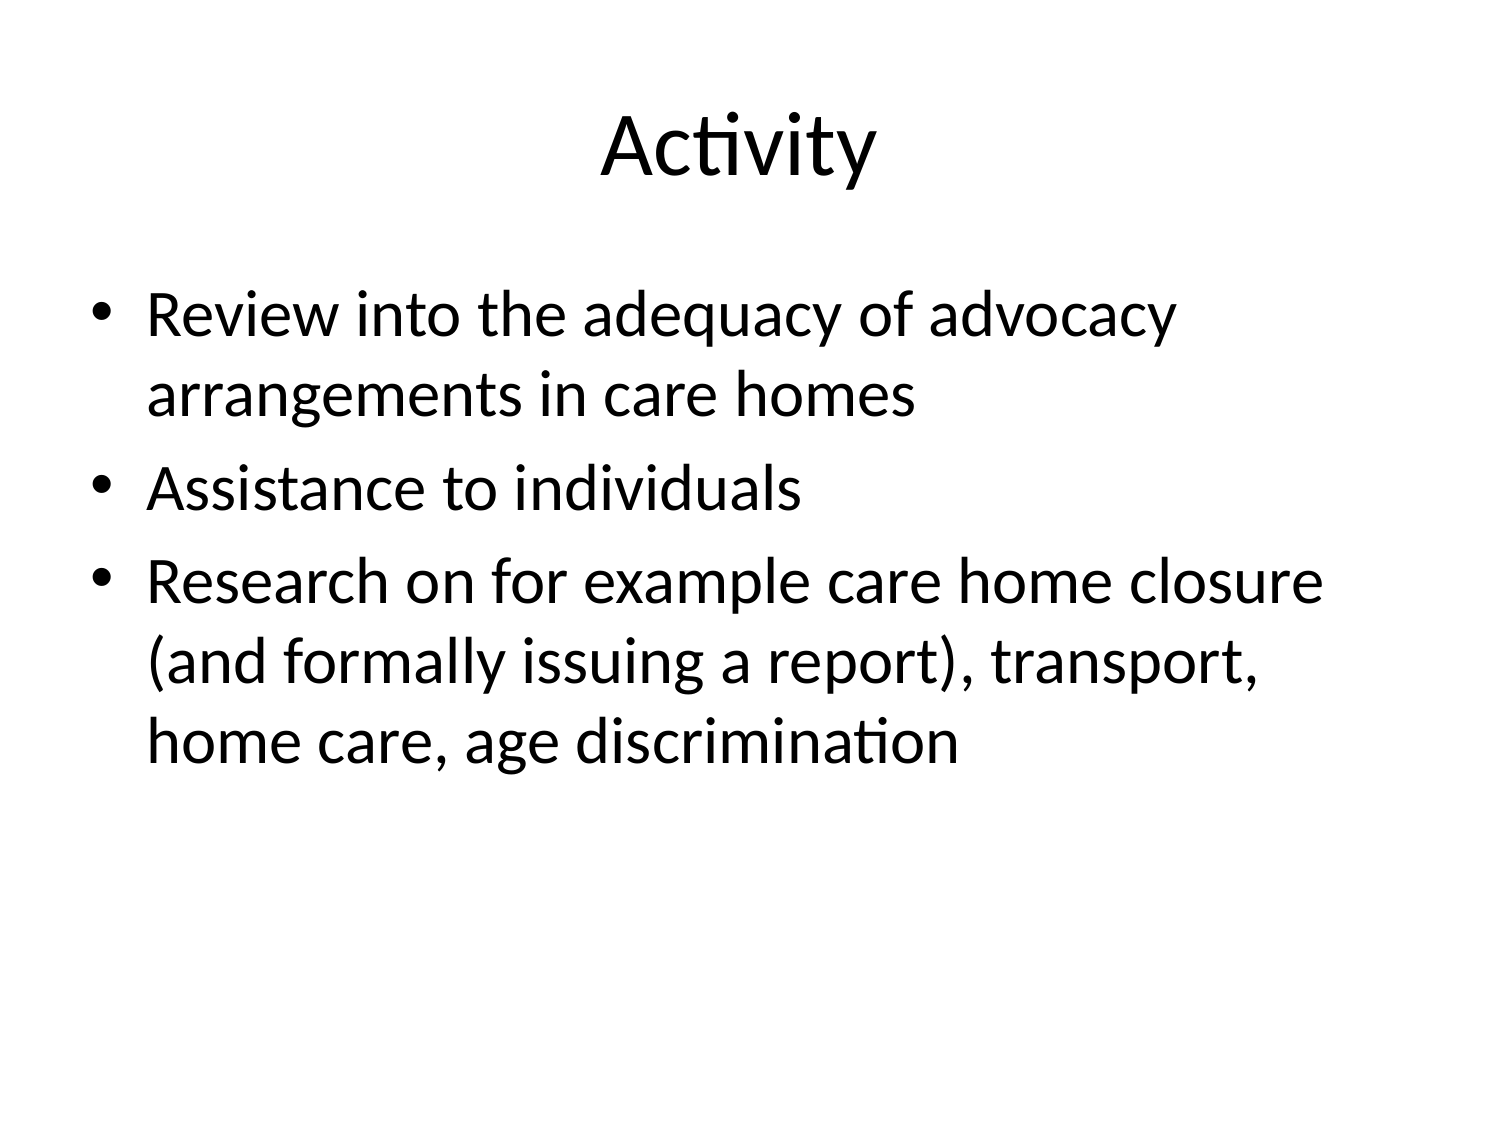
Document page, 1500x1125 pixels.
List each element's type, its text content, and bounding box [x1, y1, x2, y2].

title Activity [75, 45, 1425, 233]
list Review into the adequacy of advocacy arrangements in care homes Assistance to individuals Research on for example care home closure (and formally issuing a report), transport, home care, age discrimination [75, 262, 1425, 1005]
